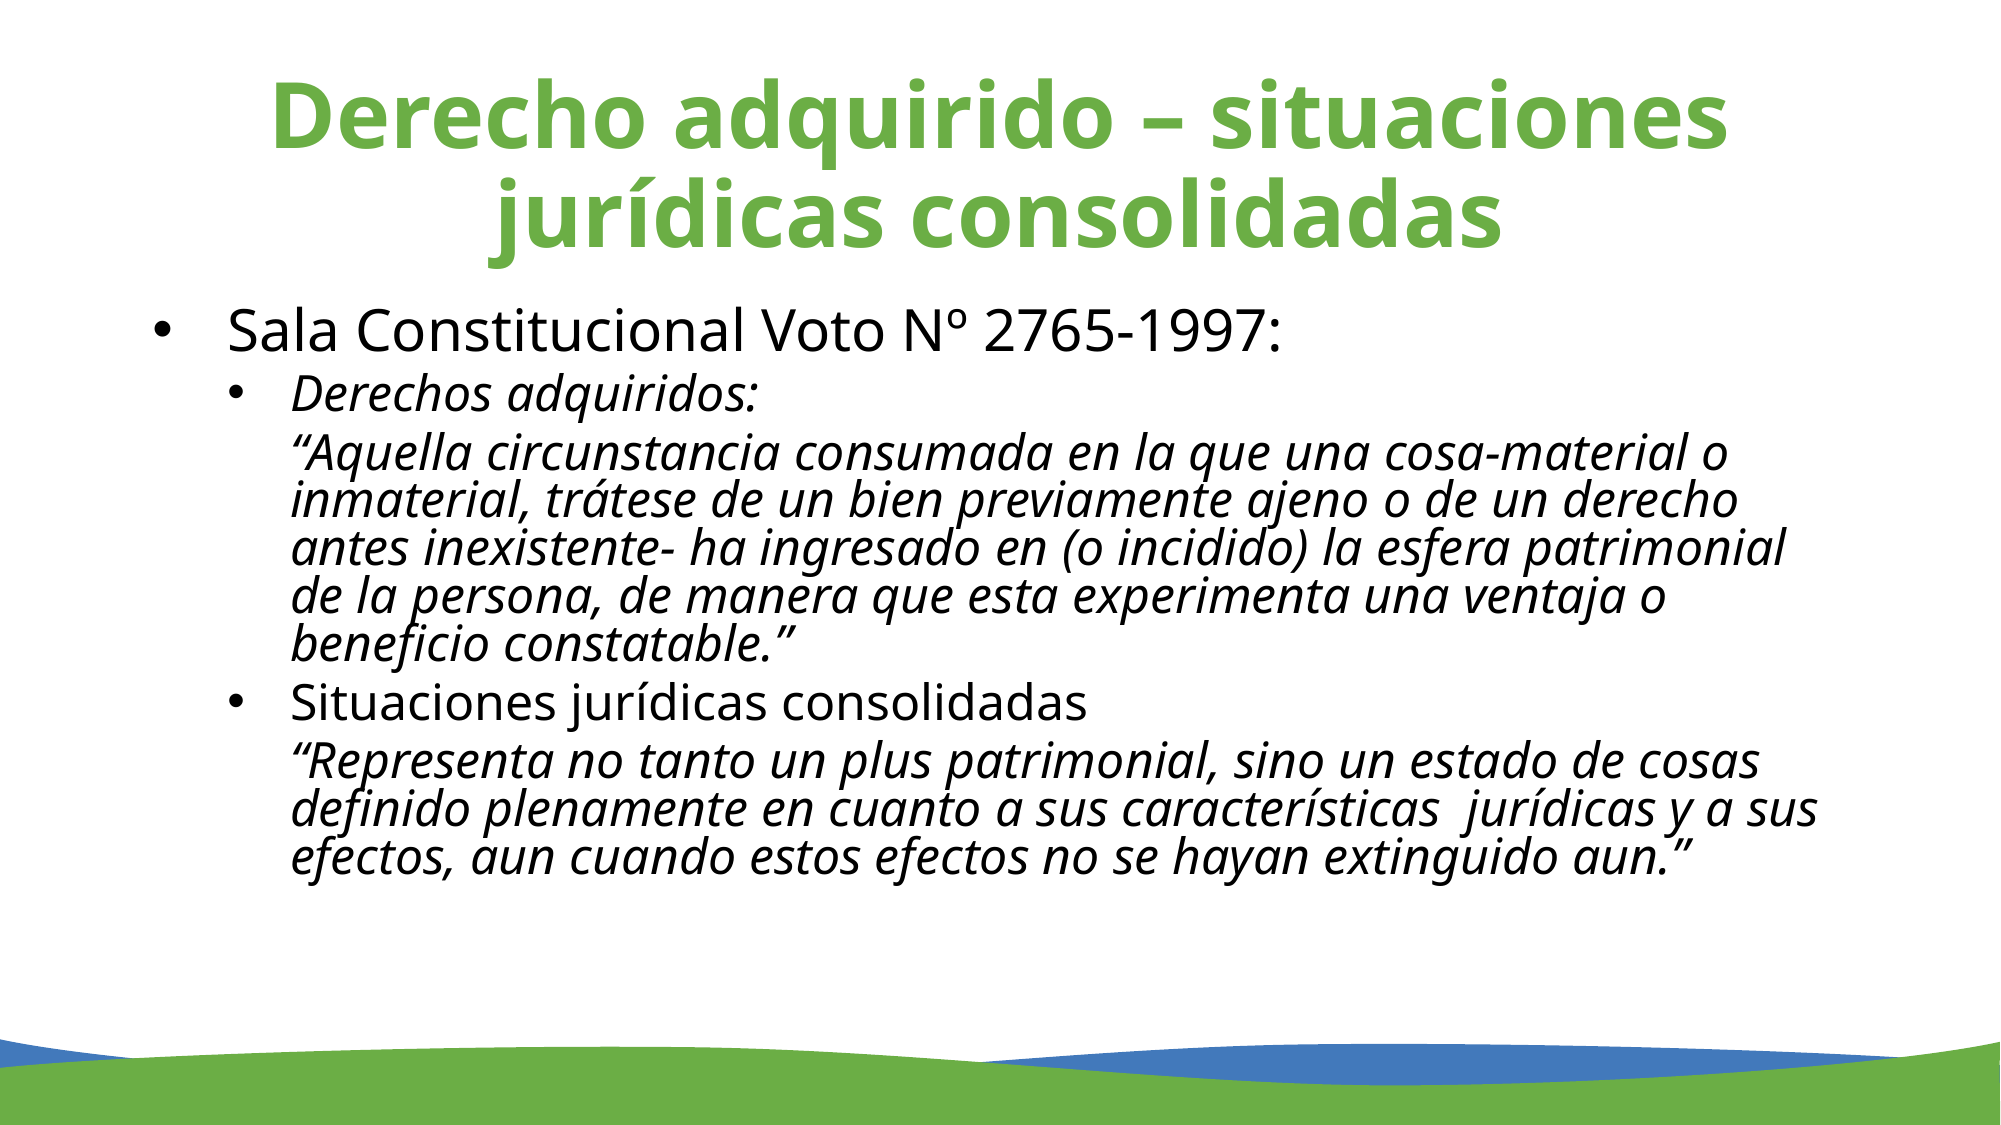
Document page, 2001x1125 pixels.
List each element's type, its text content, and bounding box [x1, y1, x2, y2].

title Derecho adquirido – situaciones jurídicas consolidadas [137, 59, 1863, 278]
list Sala Constitucional Voto Nº 2765-1997: Derechos adquiridos: “Aquella circunstancia consumada en la que una cosa-material o inmaterial, trátese de un bien previamente ajeno o de un derecho antes inexistente- ha ingresado en (o incidido) la esfera patrimonial de la persona, de manera que esta experimenta una ventaja o beneficio constatable.” Situaciones jurídicas consolidadas “Representa no tanto un plus patrimonial, sino un estado de cosas definido plenamente en cuanto a sus características jurídicas y a sus efectos, aun cuando estos efectos no se hayan extinguido aun.” [137, 299, 1863, 1014]
